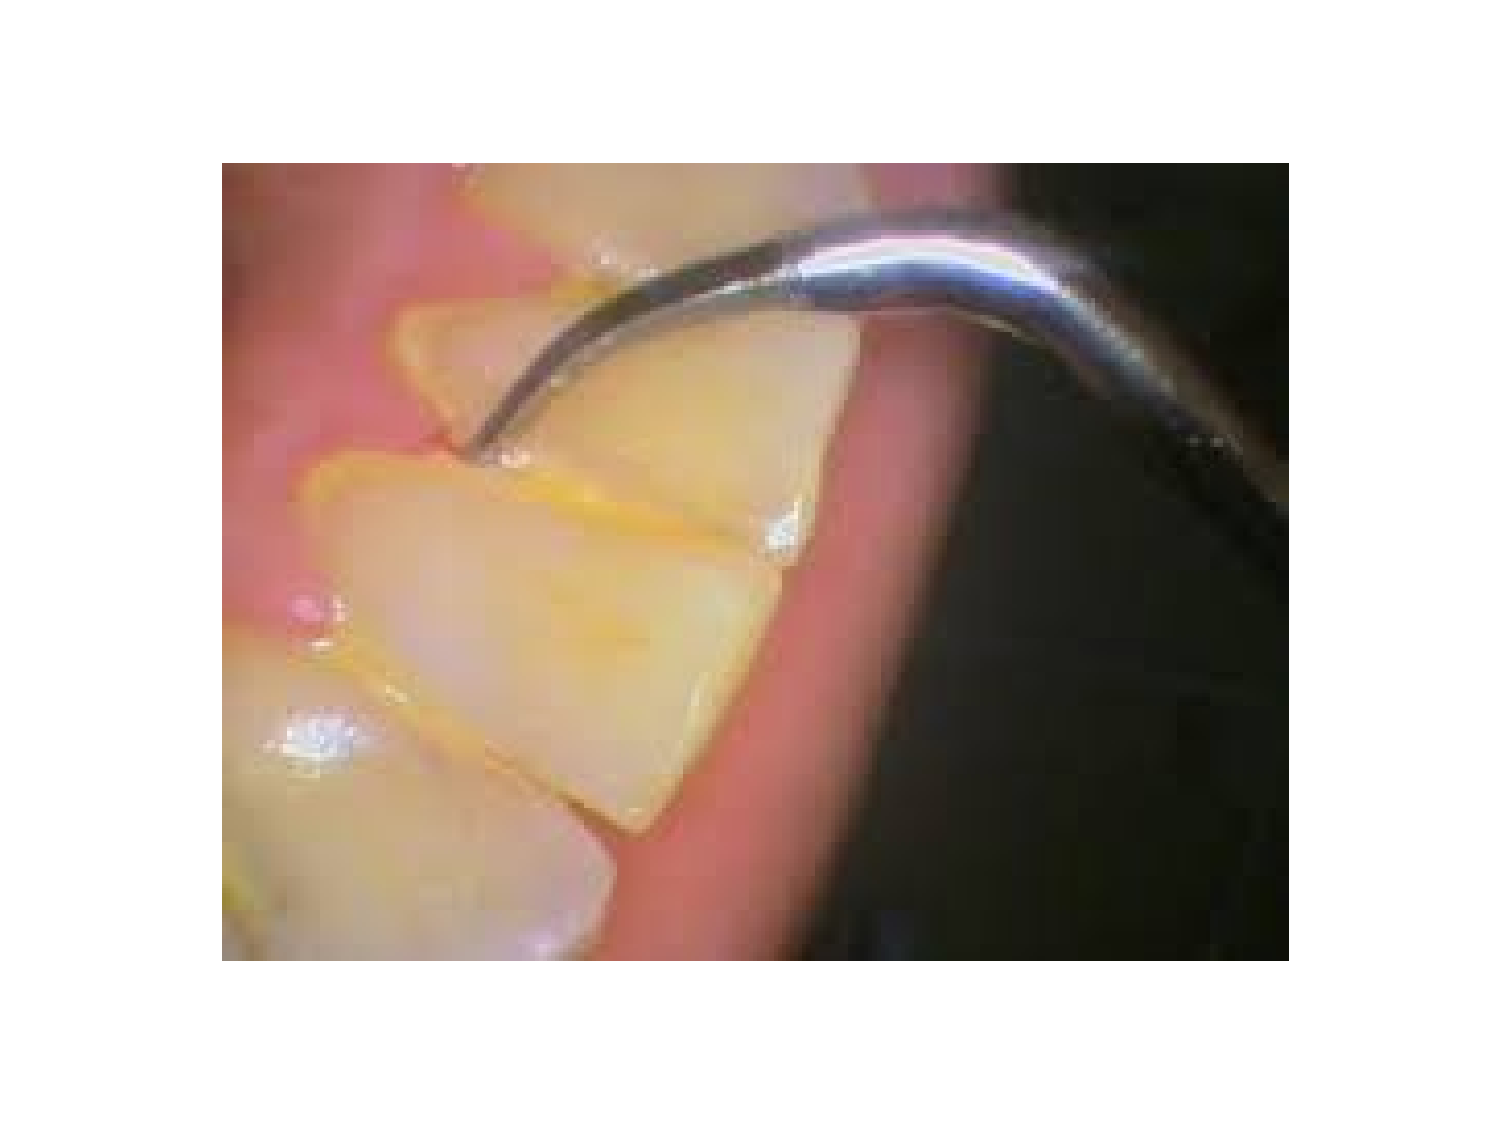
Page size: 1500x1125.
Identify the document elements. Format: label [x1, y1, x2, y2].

list [222, 163, 1290, 962]
